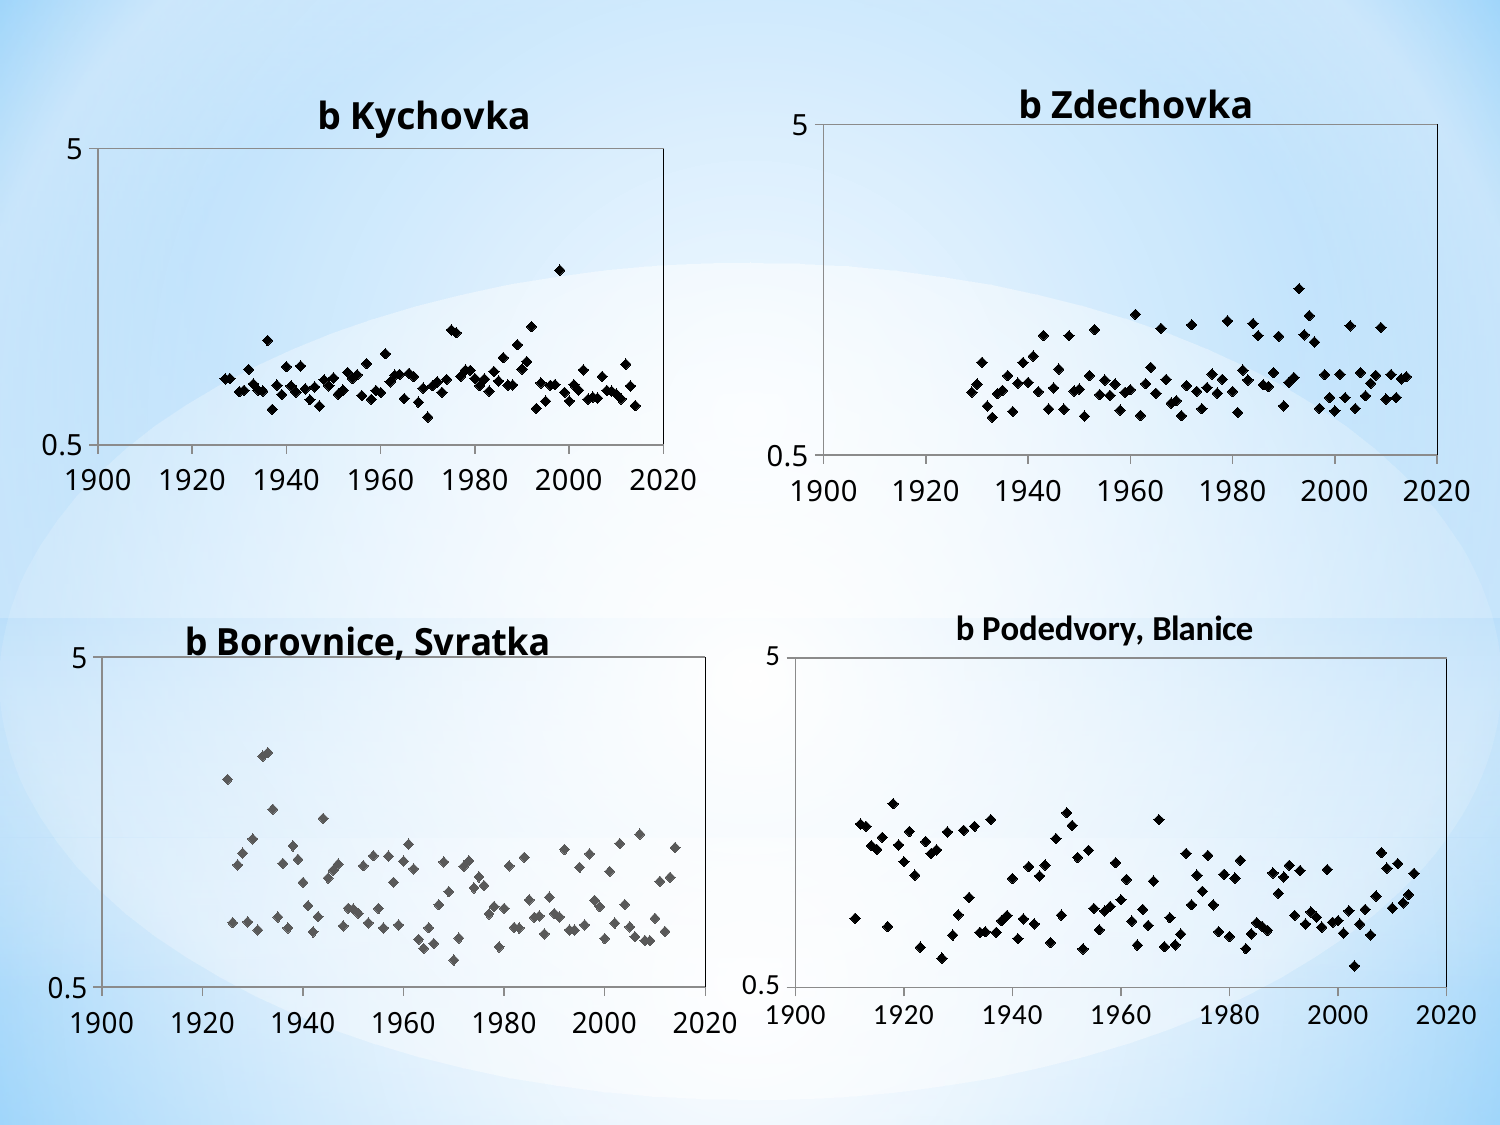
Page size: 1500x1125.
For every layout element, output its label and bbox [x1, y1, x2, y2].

chart [41, 54, 1497, 551]
chart [29, 585, 1478, 1048]
